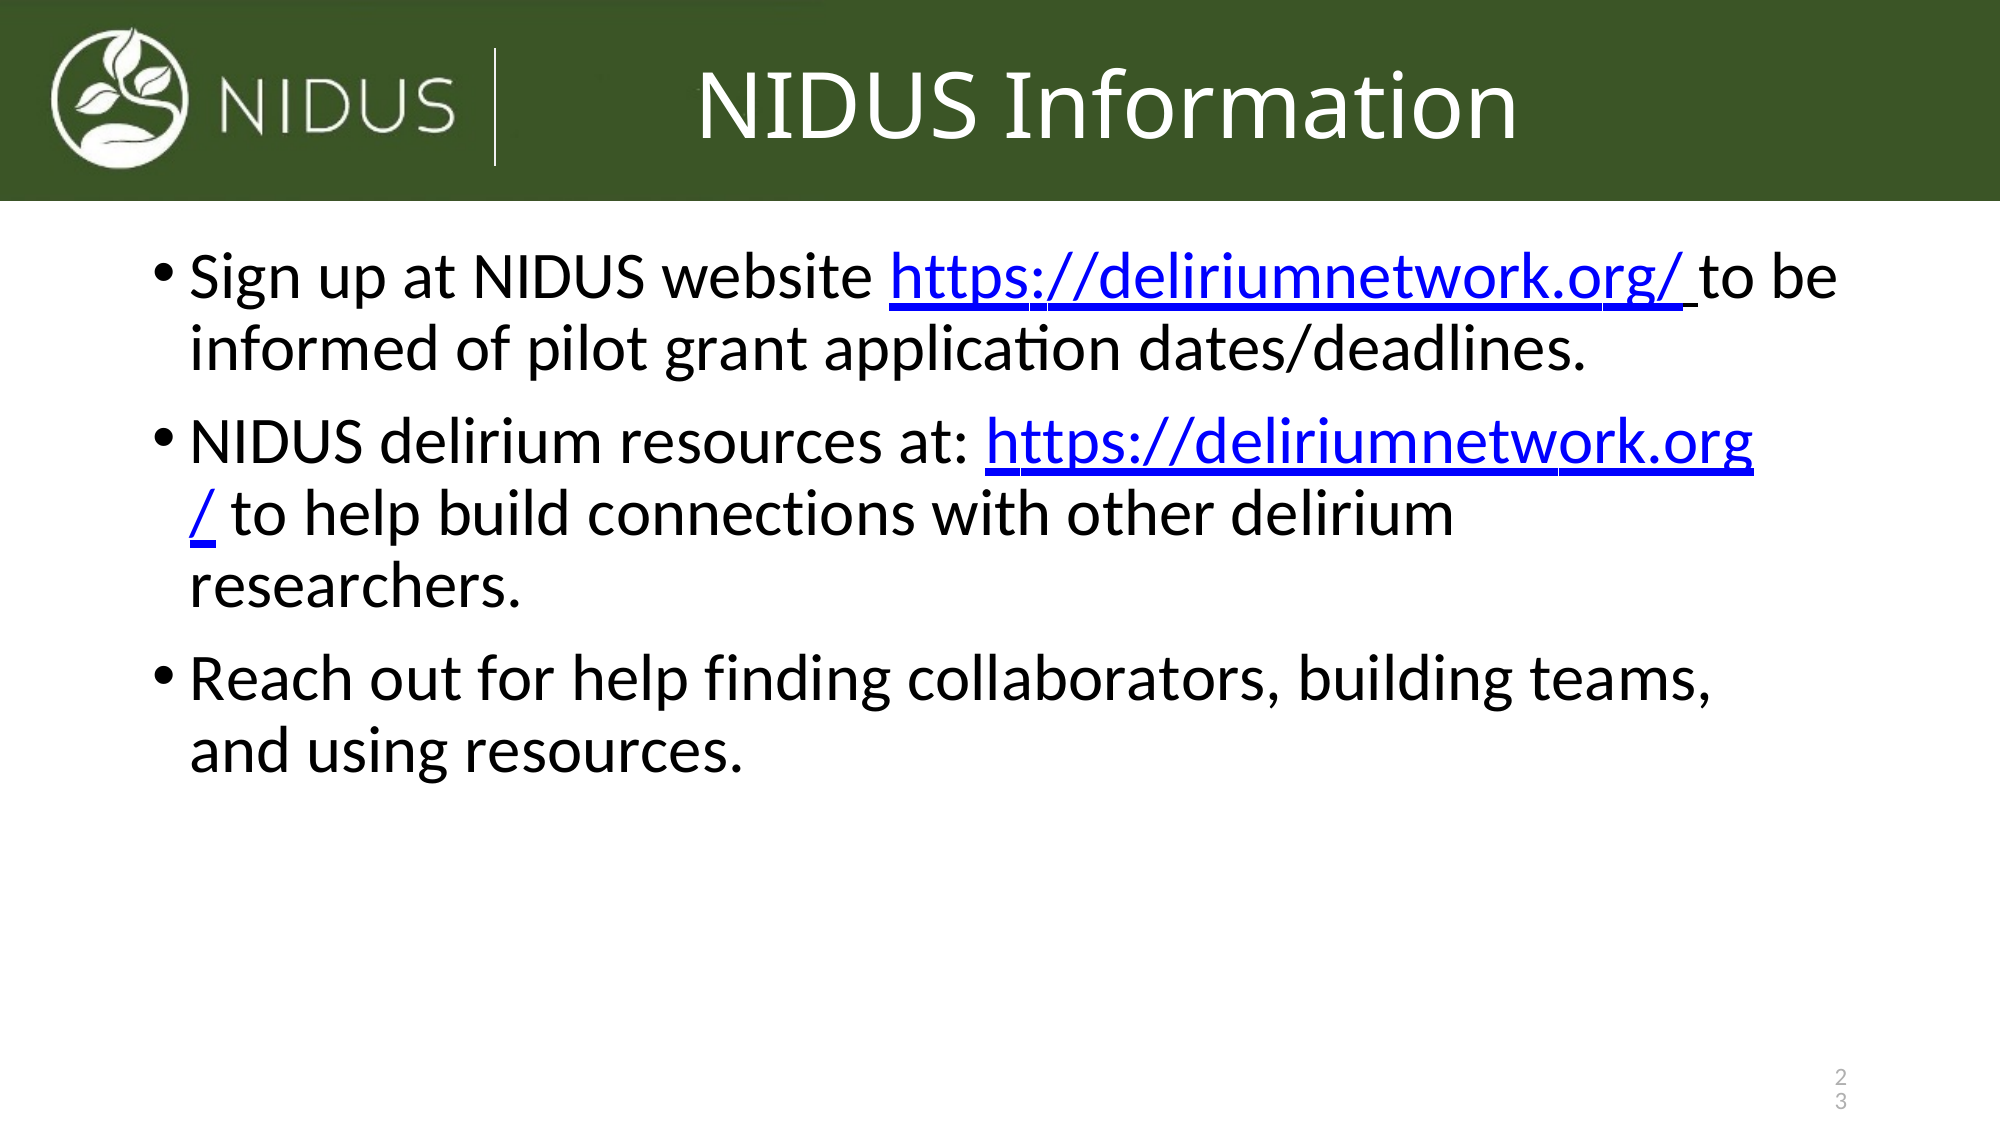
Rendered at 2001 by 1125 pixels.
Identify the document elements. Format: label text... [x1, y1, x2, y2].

picture [0, 0, 2000, 201]
slide_number 23 [1817, 748, 1852, 1125]
title NIDUS Information [279, 7, 1913, 196]
text_box Sign up at NIDUS website https://deliriumnetwork.org/ to be informed of pilot grant application dates/deadlines. NIDUS delirium resources at: https://deliriumnetwork.org/ to help build connections with other delirium researchers. Reach out for help finding collaborators, building teams, and using resources. [150, 239, 1840, 786]
